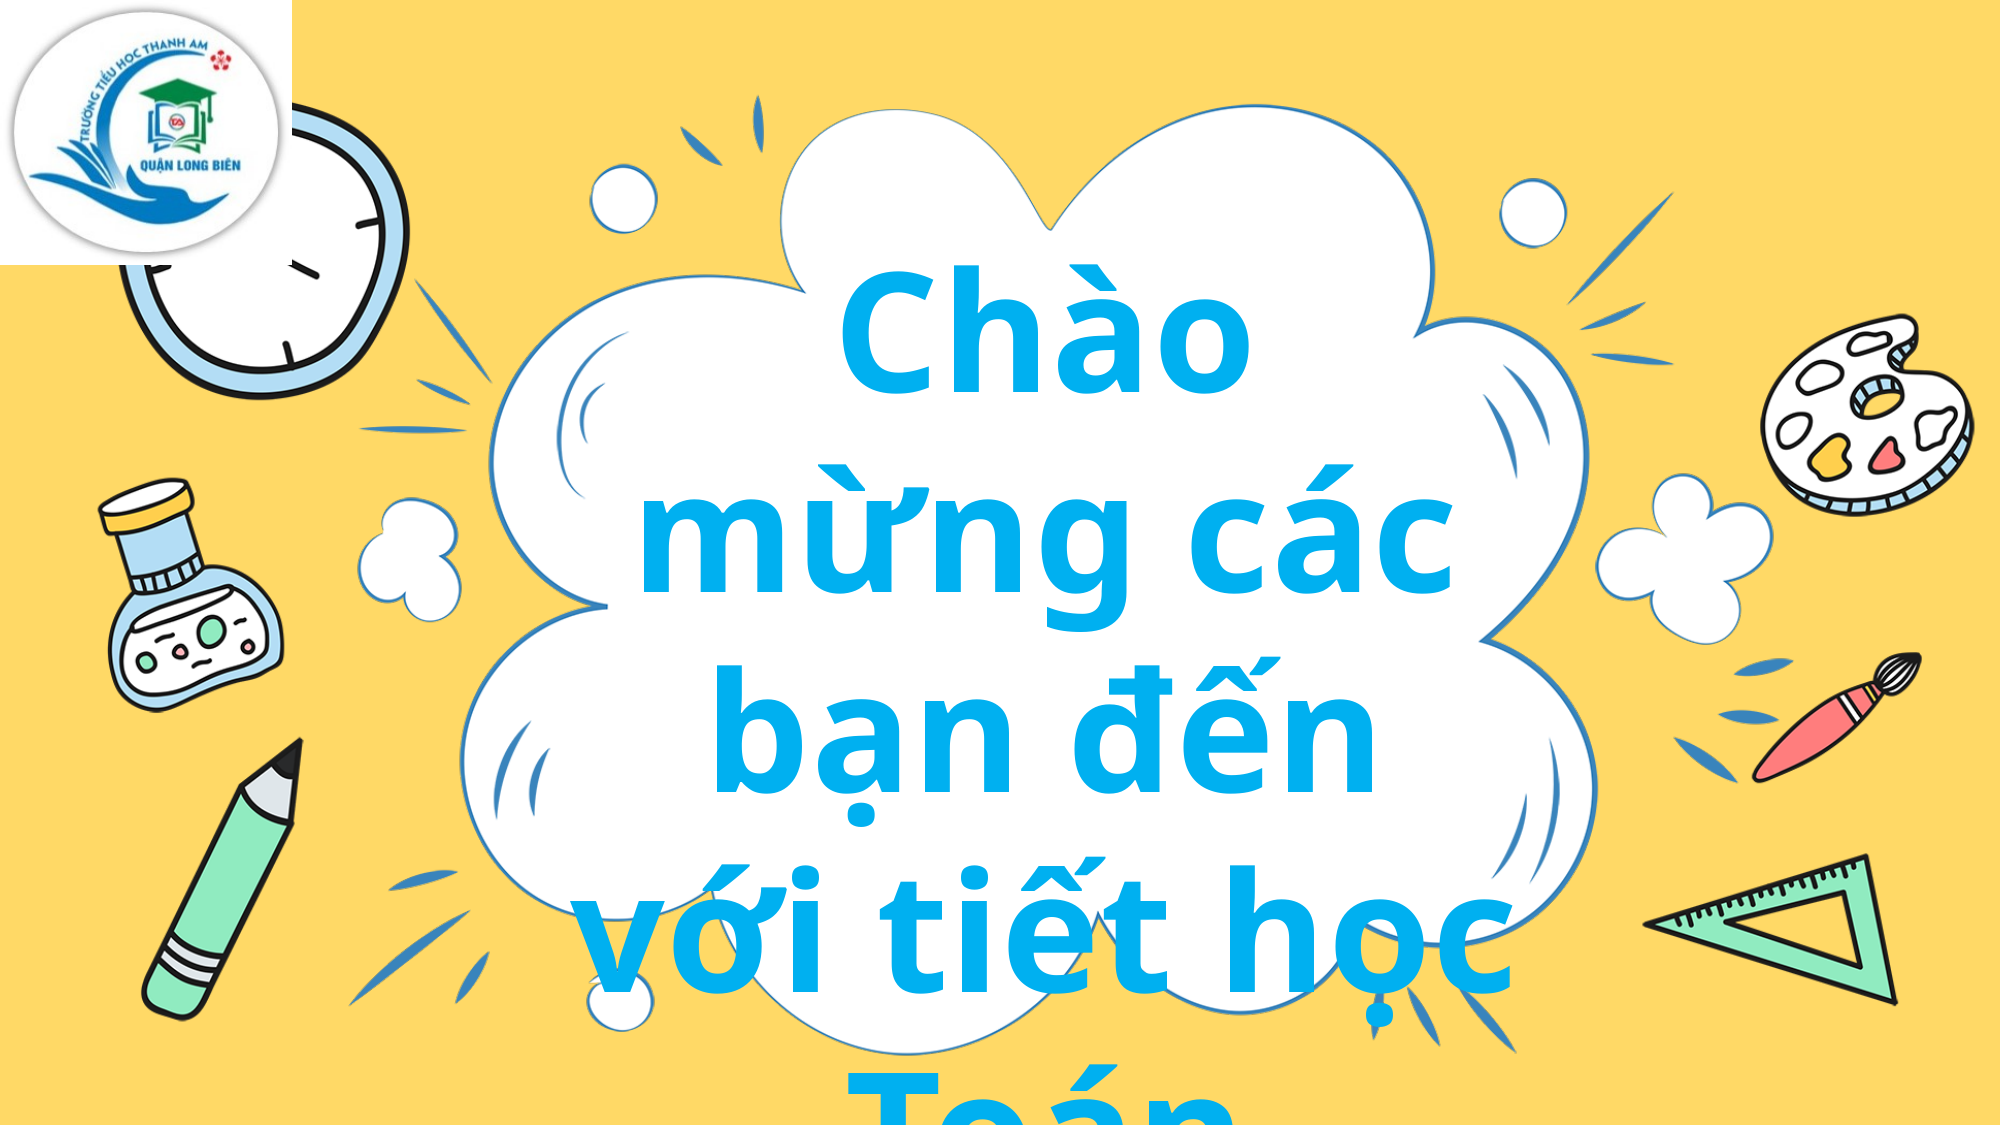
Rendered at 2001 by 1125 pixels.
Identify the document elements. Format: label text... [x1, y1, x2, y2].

picture [0, 0, 1990, 1064]
text_box Chào mừng các bạn đến với tiết học Toán [548, 1064, 1544, 1125]
